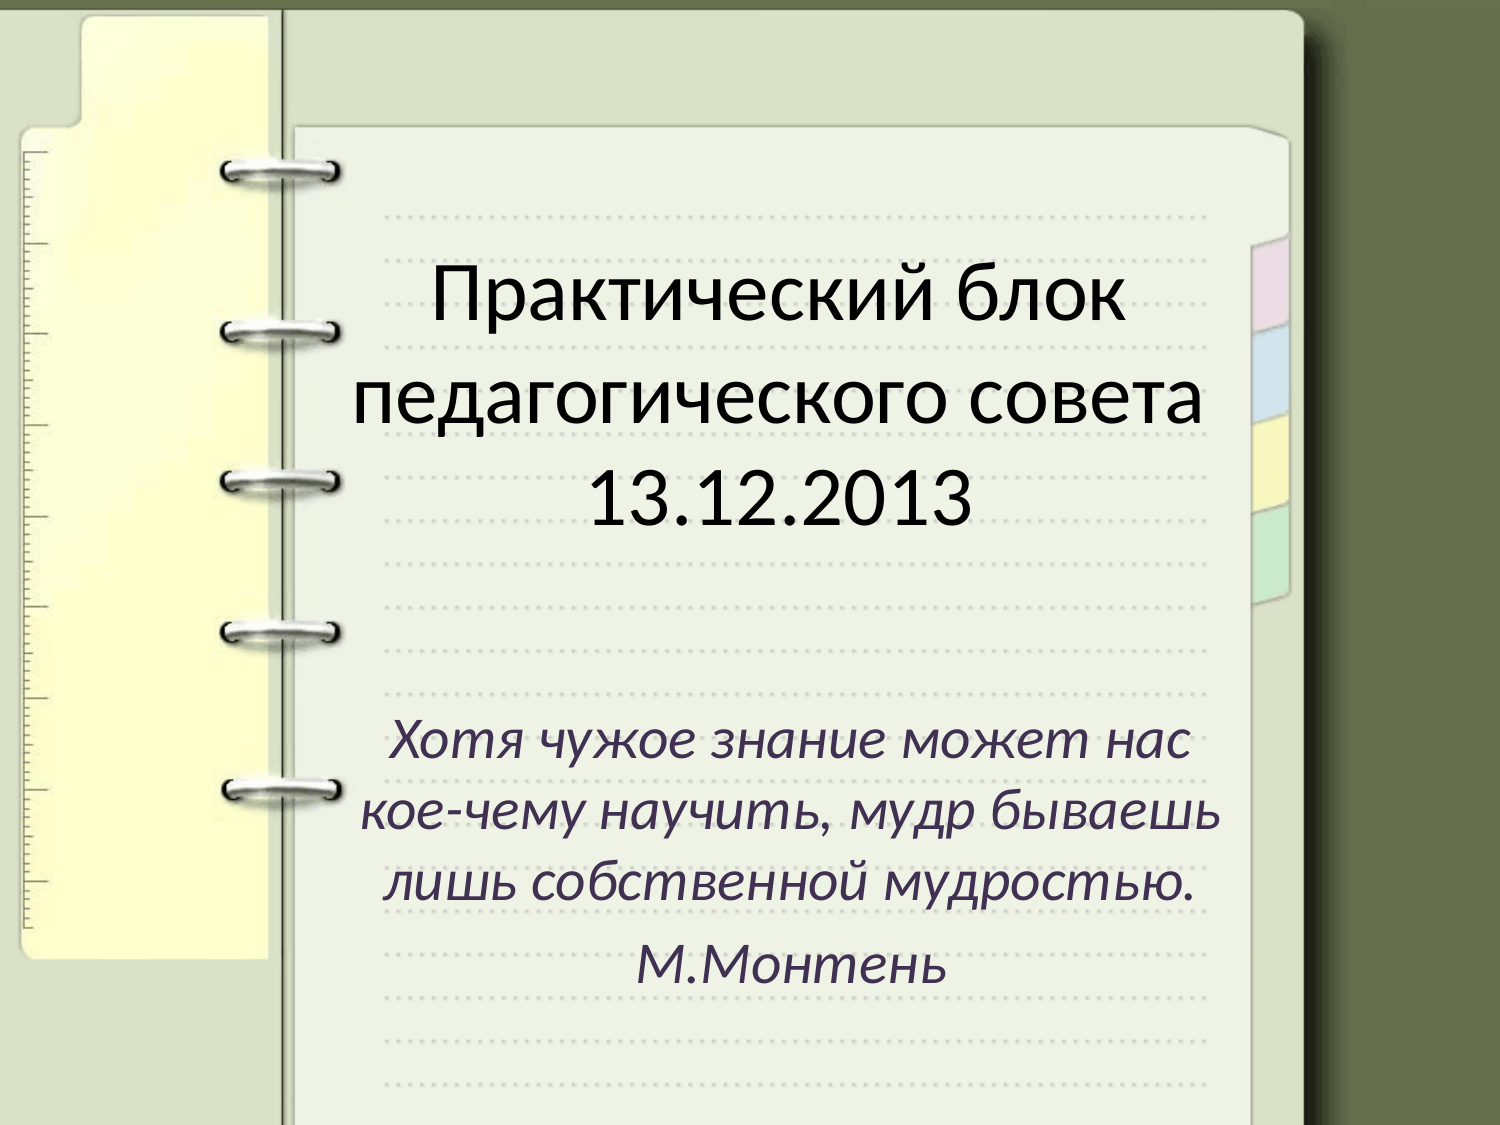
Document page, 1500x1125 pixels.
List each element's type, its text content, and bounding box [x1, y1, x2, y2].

title Практический блок педагогического совета 13.12.2013 [328, 187, 1231, 591]
picture [0, 0, 1500, 1125]
subtitle Хотя чужое знание может нас кое-чему научить, мудр бываешь лишь собственной мудростью. М.Монтень [339, 691, 1243, 1038]
